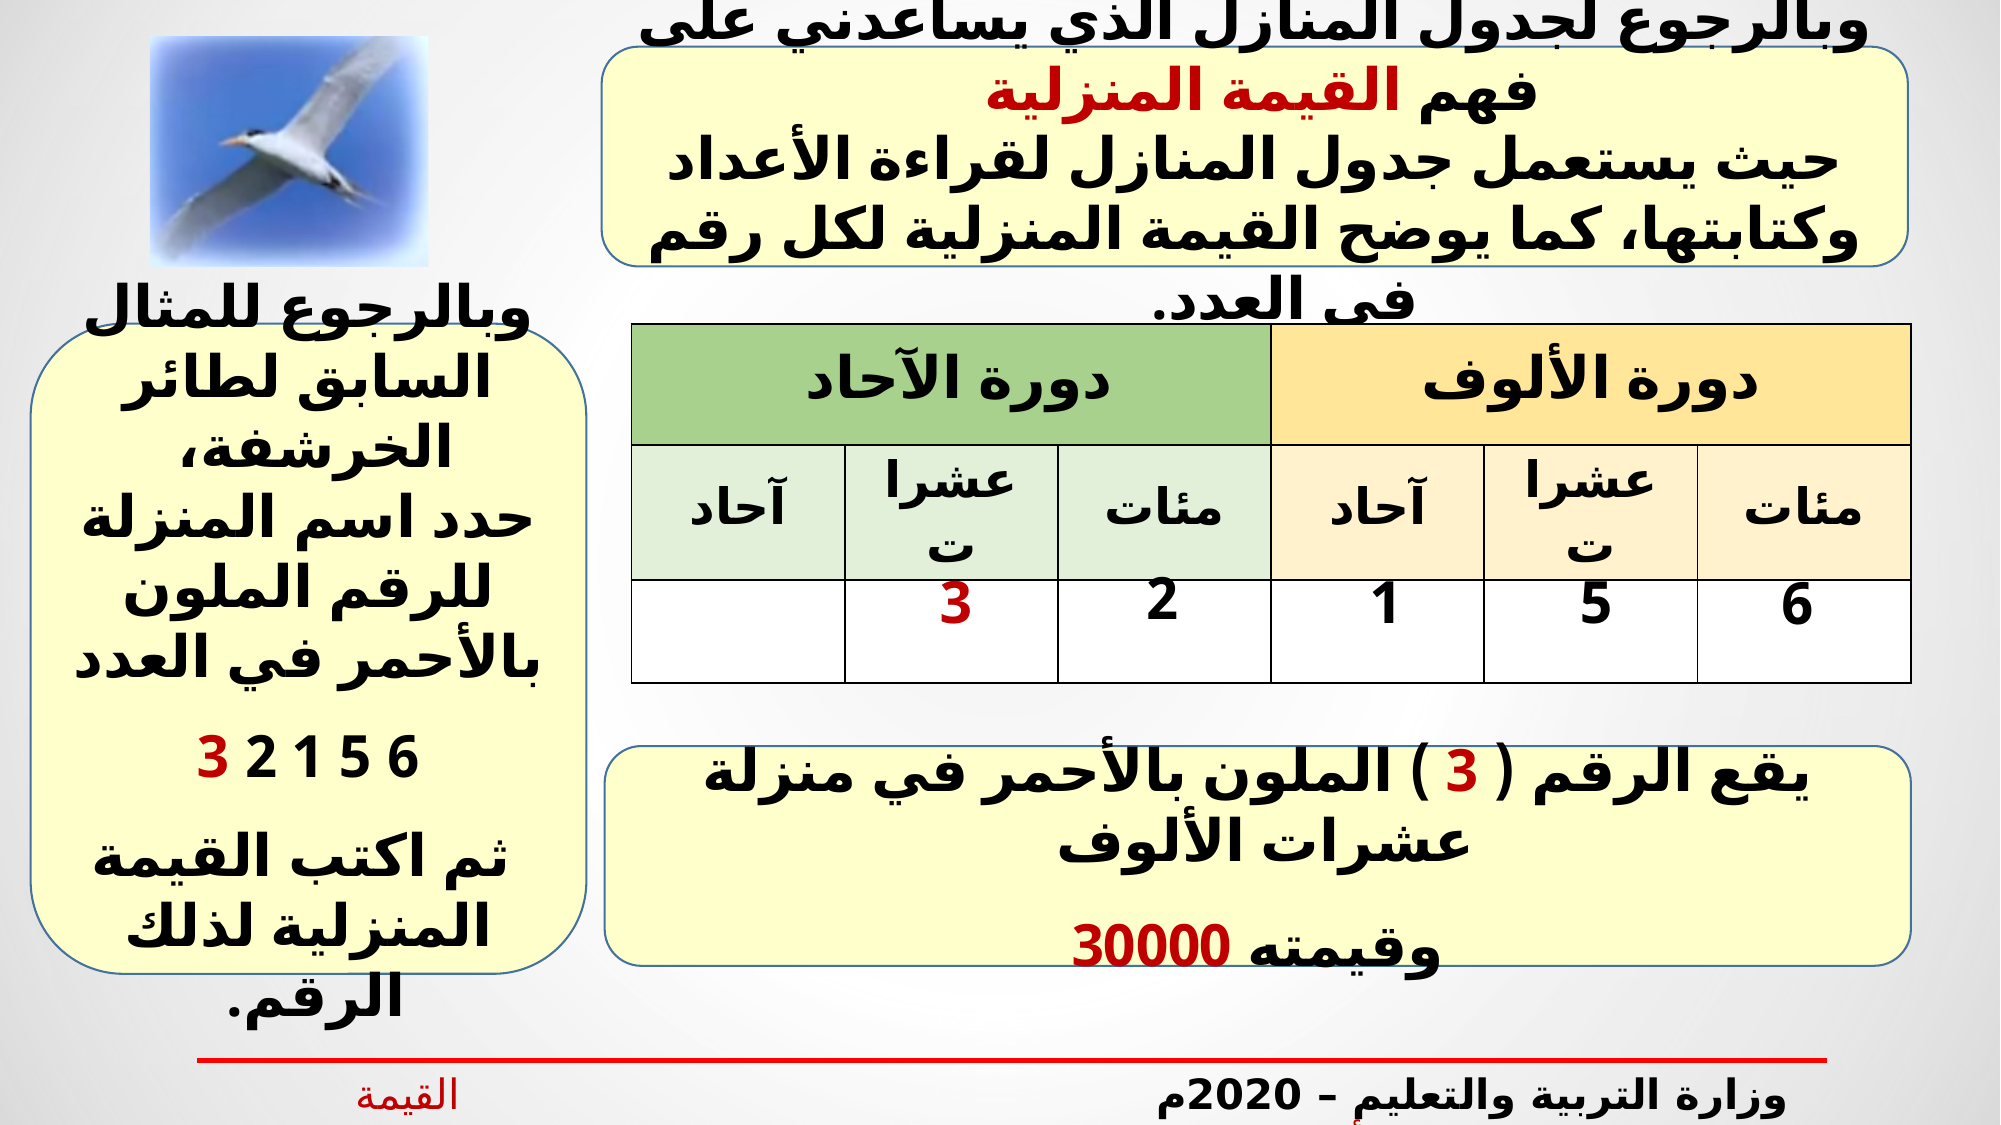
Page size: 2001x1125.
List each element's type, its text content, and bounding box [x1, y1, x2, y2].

text_box يقع الرقم ( 3 ) الملون بالأحمر في منزلة عشرات الألوف وقيمته 30000 [603, 745, 1912, 967]
table_header دورة الآحاد [632, 325, 1270, 444]
table_cell مئات [1059, 446, 1270, 579]
text_box وبالرجوع لجدول المنازل الذي يساعدني على فهم القيمة المنزلية حيث يستعمل جدول المنازل لقراءة الأعداد وكتابتها، كما يوضح القيمة المنزلية لكل رقم في العدد. [600, 45, 1909, 268]
table_cell [1059, 581, 1270, 682]
table_cell آحاد [632, 446, 844, 579]
picture [0, 0, 2000, 1125]
table_header دورة الألوف [1272, 325, 1910, 444]
text_box 5 [1532, 555, 1660, 646]
table_cell آحاد [1272, 446, 1483, 579]
text_box 6 [1733, 556, 1862, 647]
table_cell [1485, 581, 1697, 682]
text_box 2 [1099, 550, 1227, 641]
table_cell مئات [1698, 446, 1910, 579]
text_box 3 [892, 555, 1021, 646]
table_cell [1698, 581, 1910, 682]
table_cell [846, 581, 1057, 682]
table_cell عشرات [846, 446, 1057, 579]
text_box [196, 1060, 1827, 1125]
text_box وبالرجوع للمثال السابق لطائر الخرشفة، حدد اسم المنزلة للرقم الملون بالأحمر في العدد 6 5 1 2 3 ثم اكتب القيمة المنزلية لذلك الرقم. [29, 322, 588, 975]
table_cell عشرات [1485, 446, 1697, 579]
table_cell [632, 581, 844, 682]
table_cell [1272, 581, 1483, 682]
text_box 1 [1322, 555, 1451, 646]
